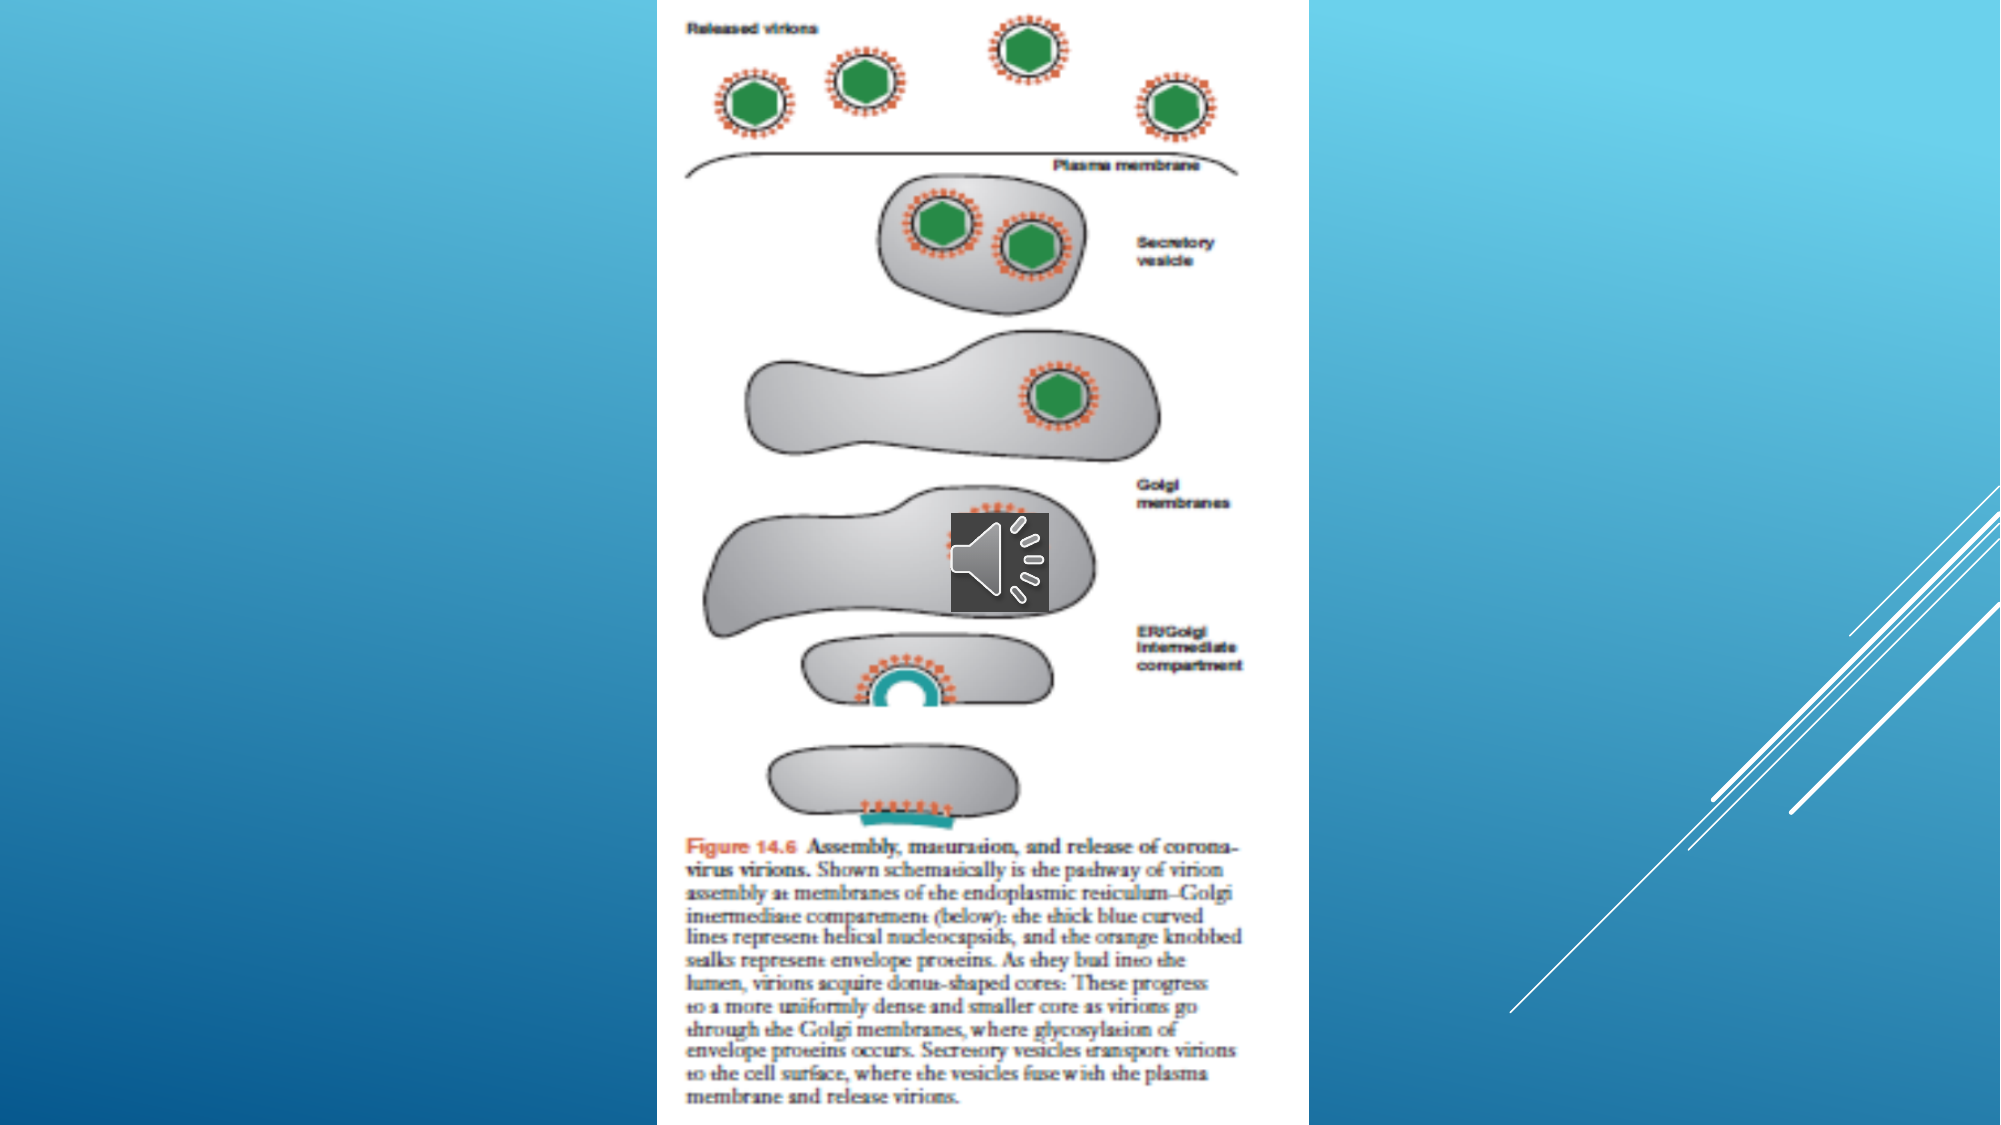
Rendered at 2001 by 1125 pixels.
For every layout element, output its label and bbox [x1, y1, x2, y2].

list [656, 0, 1309, 1125]
picture [949, 512, 1051, 613]
